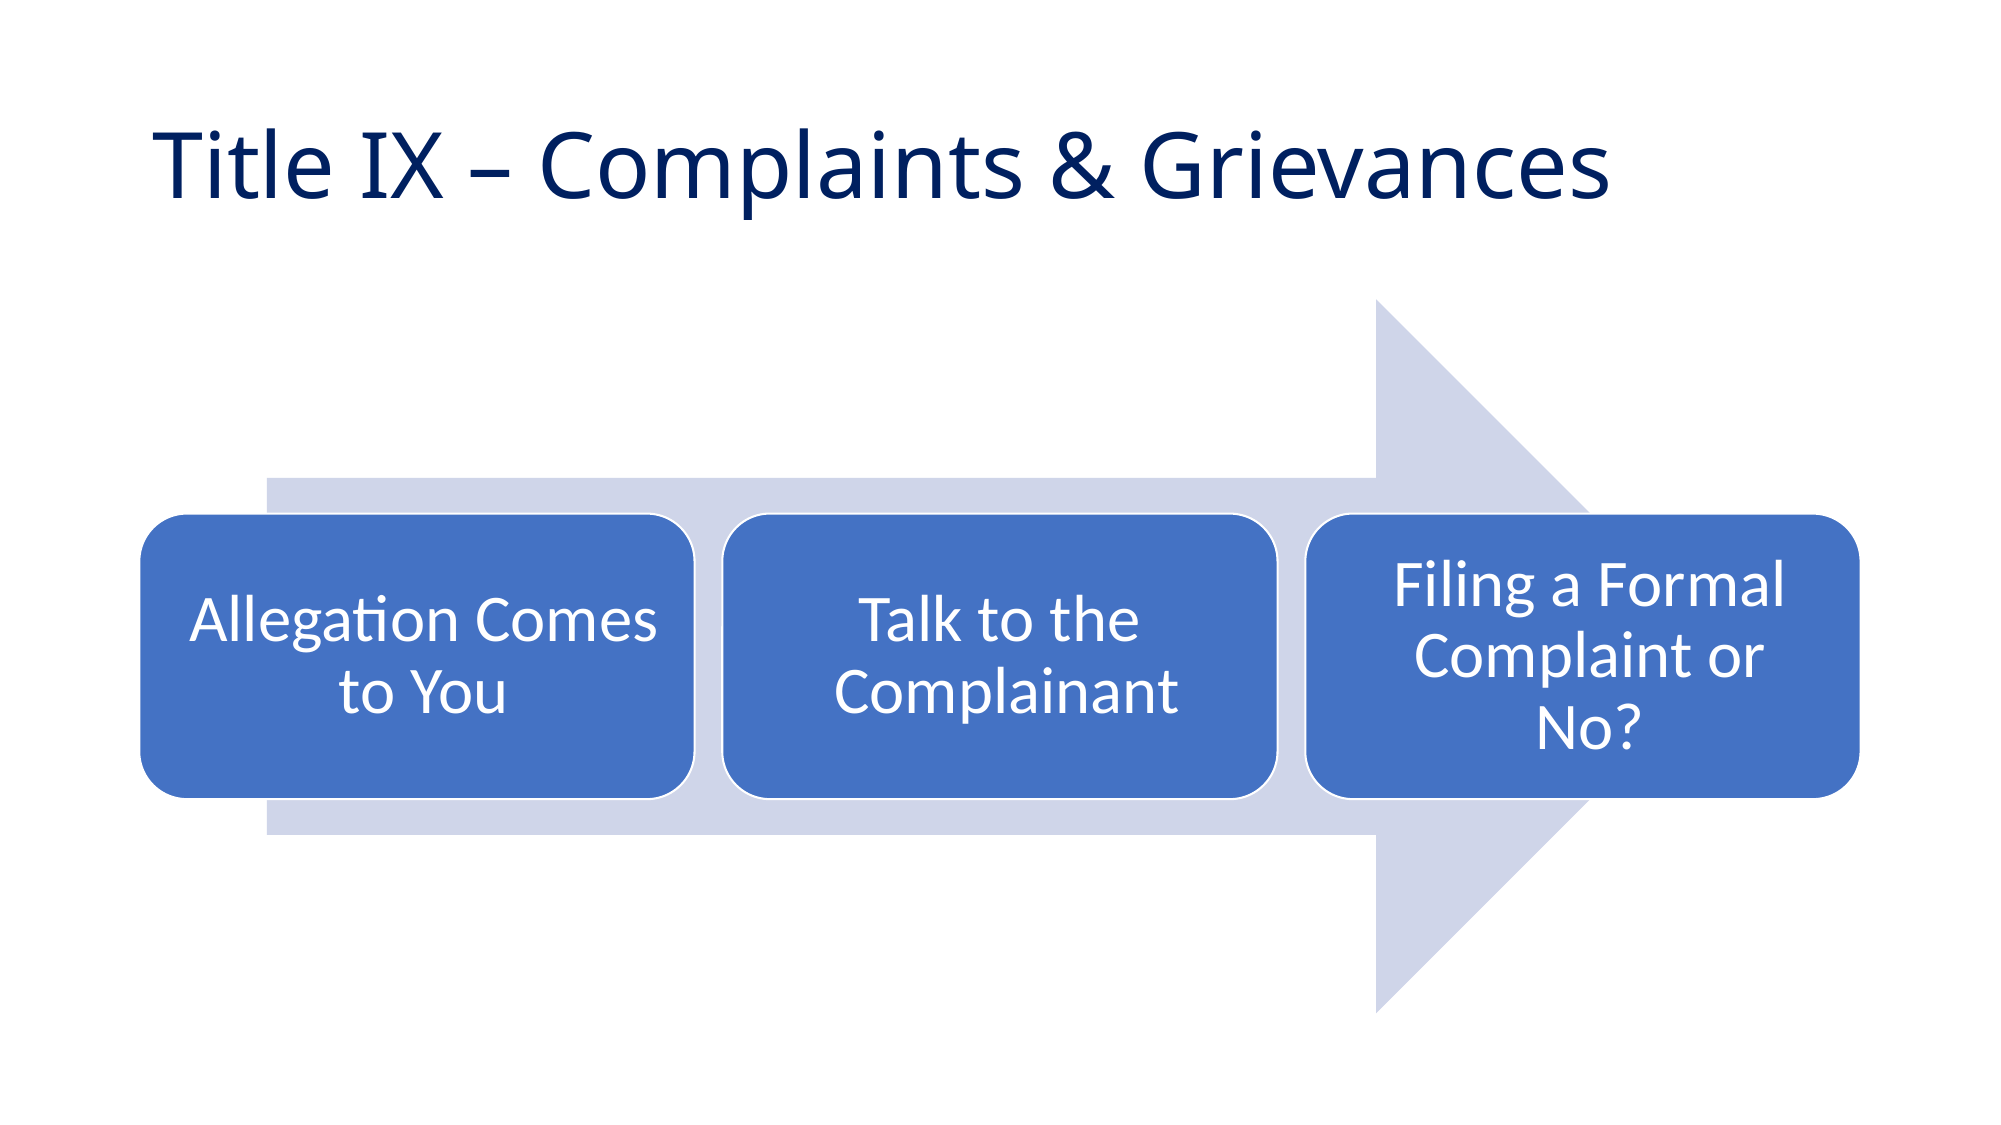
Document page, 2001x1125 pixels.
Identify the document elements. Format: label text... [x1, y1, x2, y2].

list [137, 299, 1863, 1014]
title Title IX – Complaints & Grievances [137, 59, 1863, 278]
